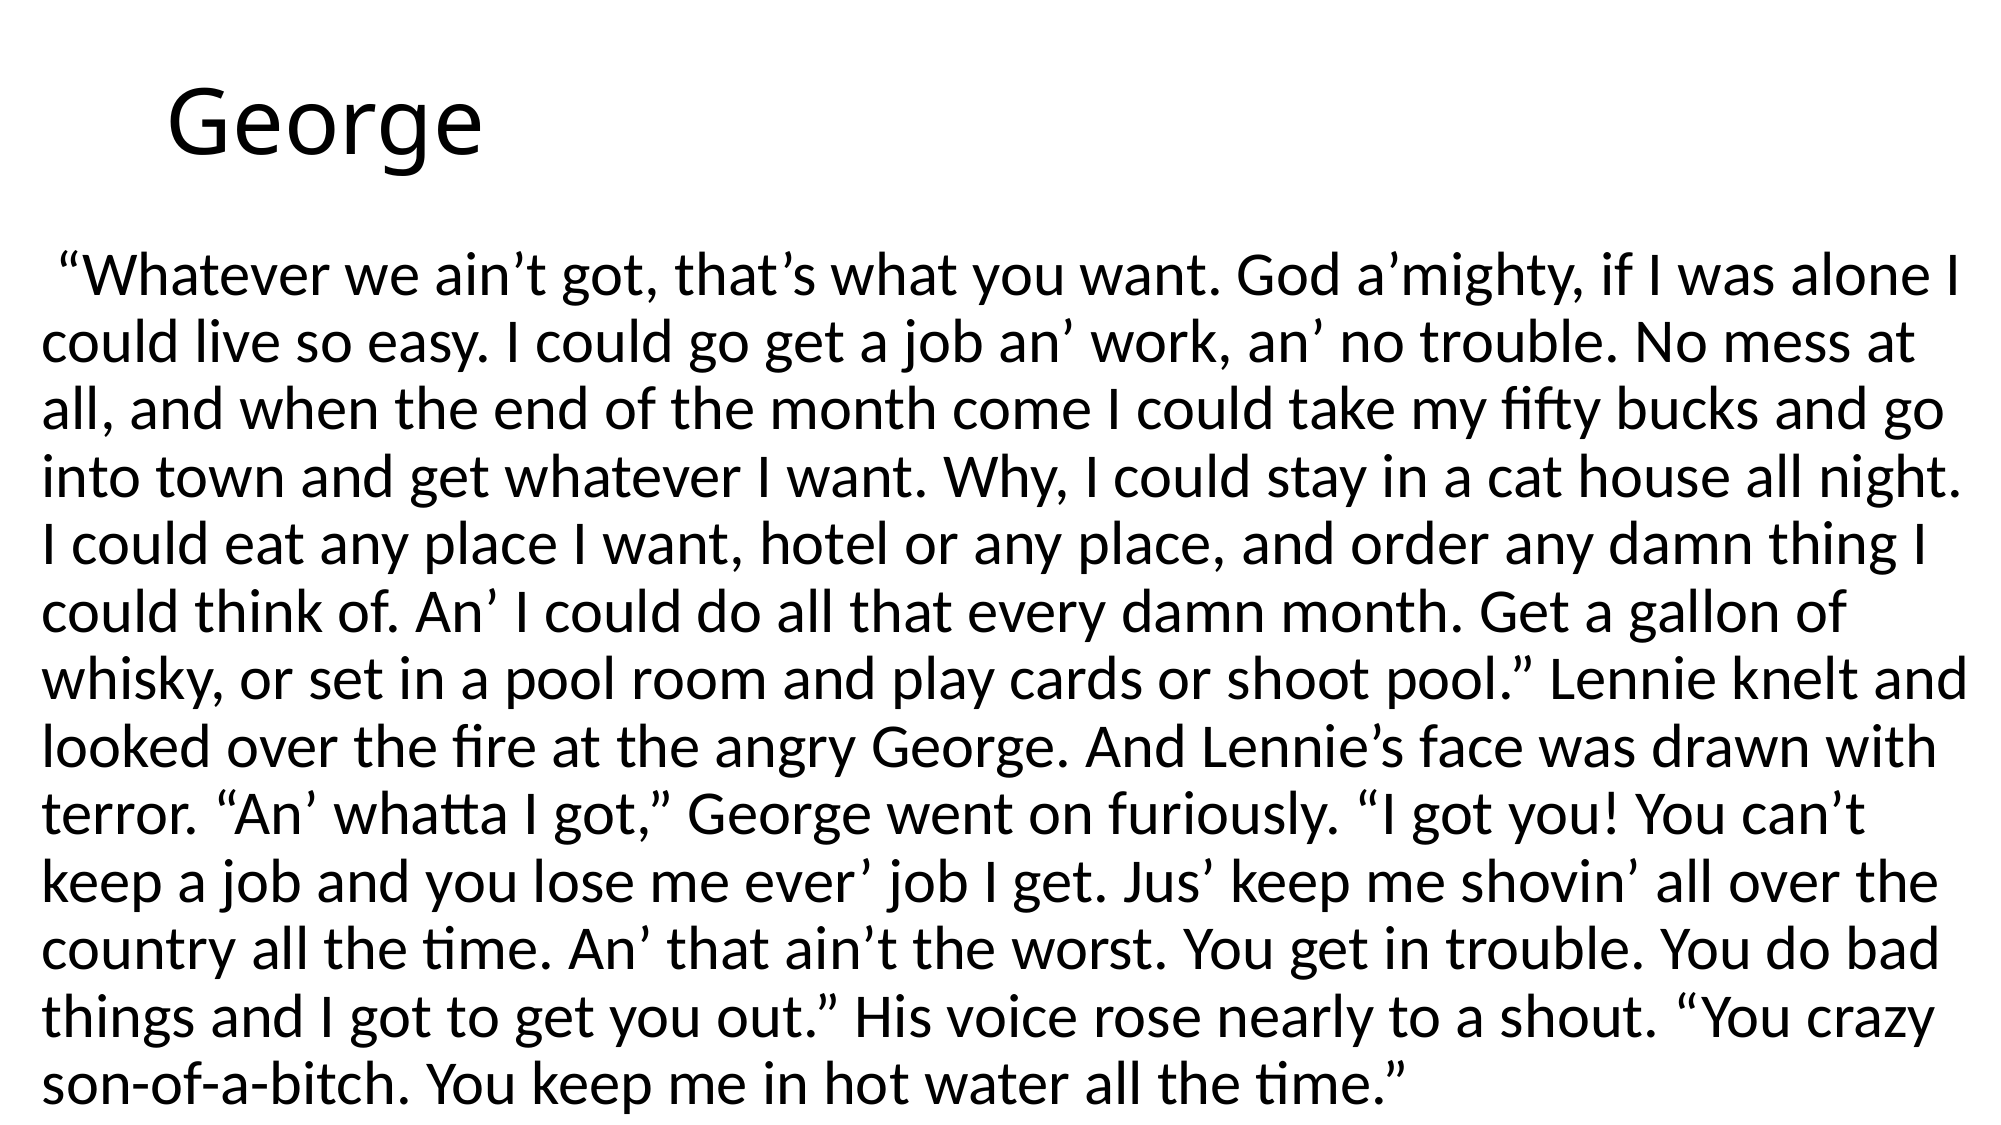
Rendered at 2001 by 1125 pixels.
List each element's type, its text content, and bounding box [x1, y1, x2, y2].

list “Whatever we ain’t got, that’s what you want. God a’mighty, if I was alone I could live so easy. I could go get a job an’ work, an’ no trouble. No mess at all, and when the end of the month come I could take my fifty bucks and go into town and get whatever I want. Why, I could stay in a cat house all night. I could eat any place I want, hotel or any place, and order any damn thing I could think of. An’ I could do all that every damn month. Get a gallon of whisky, or set in a pool room and play cards or shoot pool.” Lennie knelt and looked over the fire at the angry George. And Lennie’s face was drawn with terror. “An’ whatta I got,” George went on furiously. “I got you! You can’t keep a job and you lose me ever’ job I get. Jus’ keep me shovin’ all over the country all the time. An’ that ain’t the worst. You get in trouble. You do bad things and I got to get you out.” His voice rose nearly to a shout. “You crazy son-of-a-bitch. You keep me in hot water all the time.” [26, 233, 2000, 1125]
title George [150, 16, 1876, 233]
